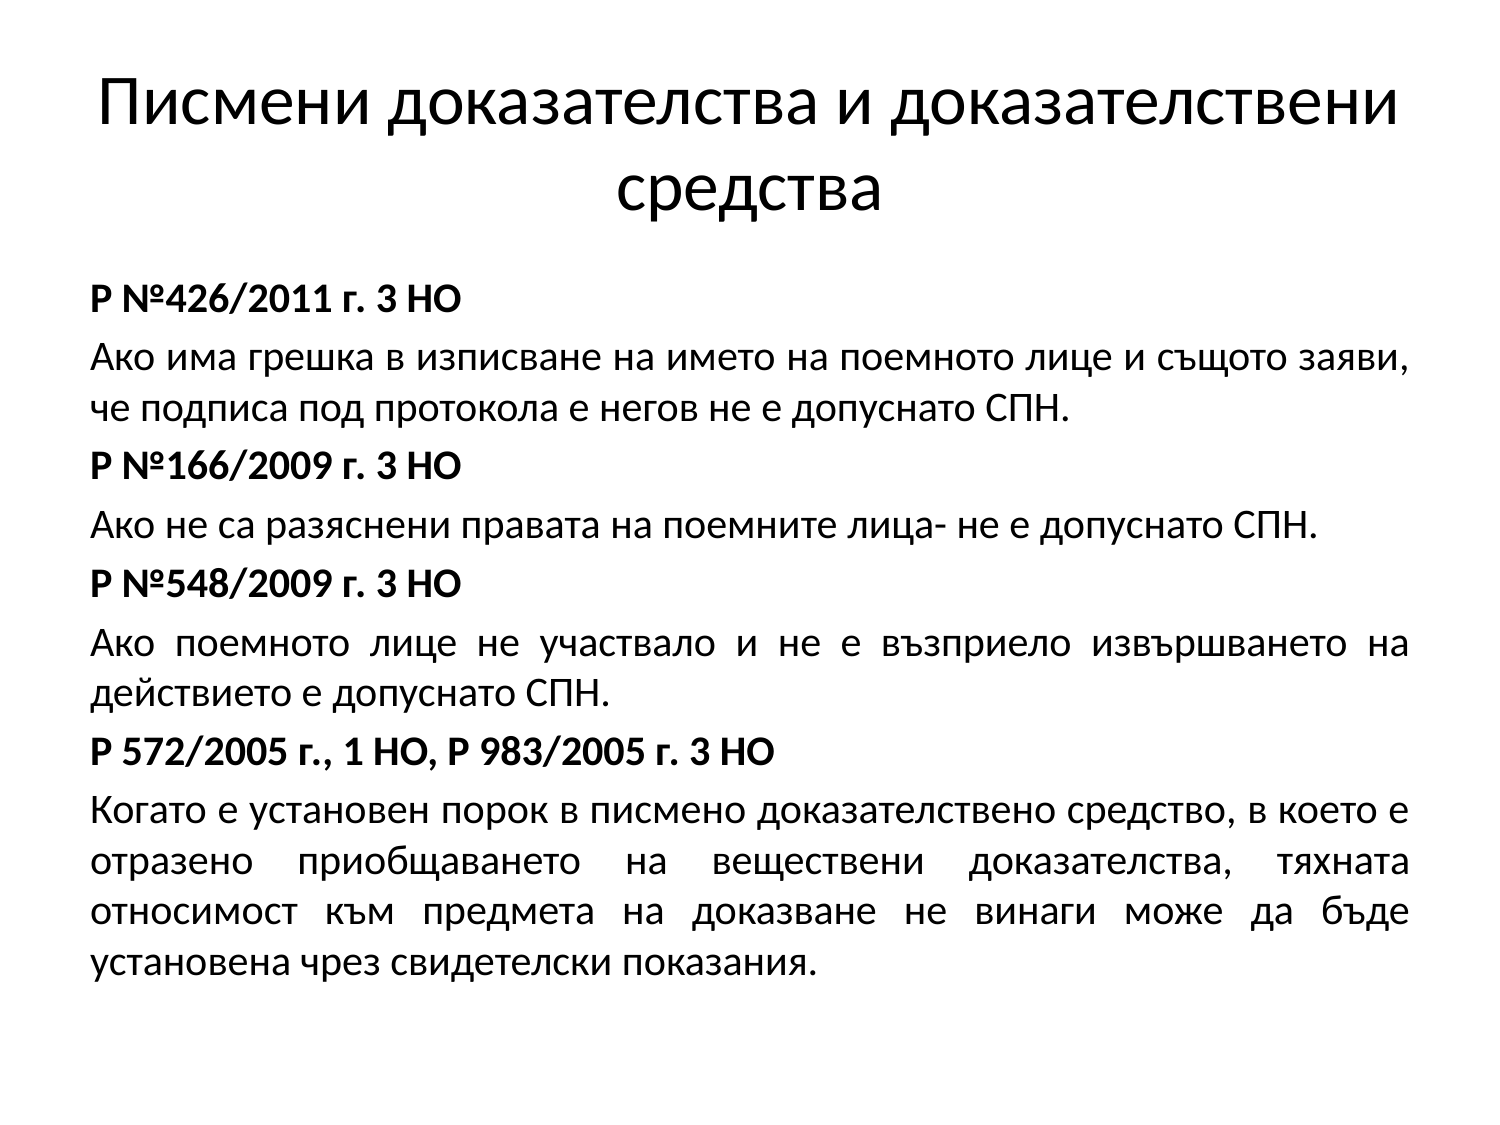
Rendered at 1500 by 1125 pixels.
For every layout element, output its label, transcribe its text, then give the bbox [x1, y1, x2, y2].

list Р №426/2011 г. 3 НО Ако има грешка в изписване на името на поемното лице и същото заяви, че подписа под протокола е негов не е допуснато СПН. Р №166/2009 г. 3 НО Ако не са разяснени правата на поемните лица- не е допуснато СПН. Р №548/2009 г. 3 НО Ако поемното лице не участвало и не е възприело извършването на действието е допуснато СПН. Р 572/2005 г., 1 НО, Р 983/2005 г. 3 НО Когато е установен порок в писмено доказателствено средство, в което е отразено приобщаването на веществени доказателства, тяхната относимост към предмета на доказване не винаги може да бъде установена чрез свидетелски показания. [75, 262, 1425, 1005]
title Писмени доказателства и доказателствени средства [75, 45, 1425, 233]
